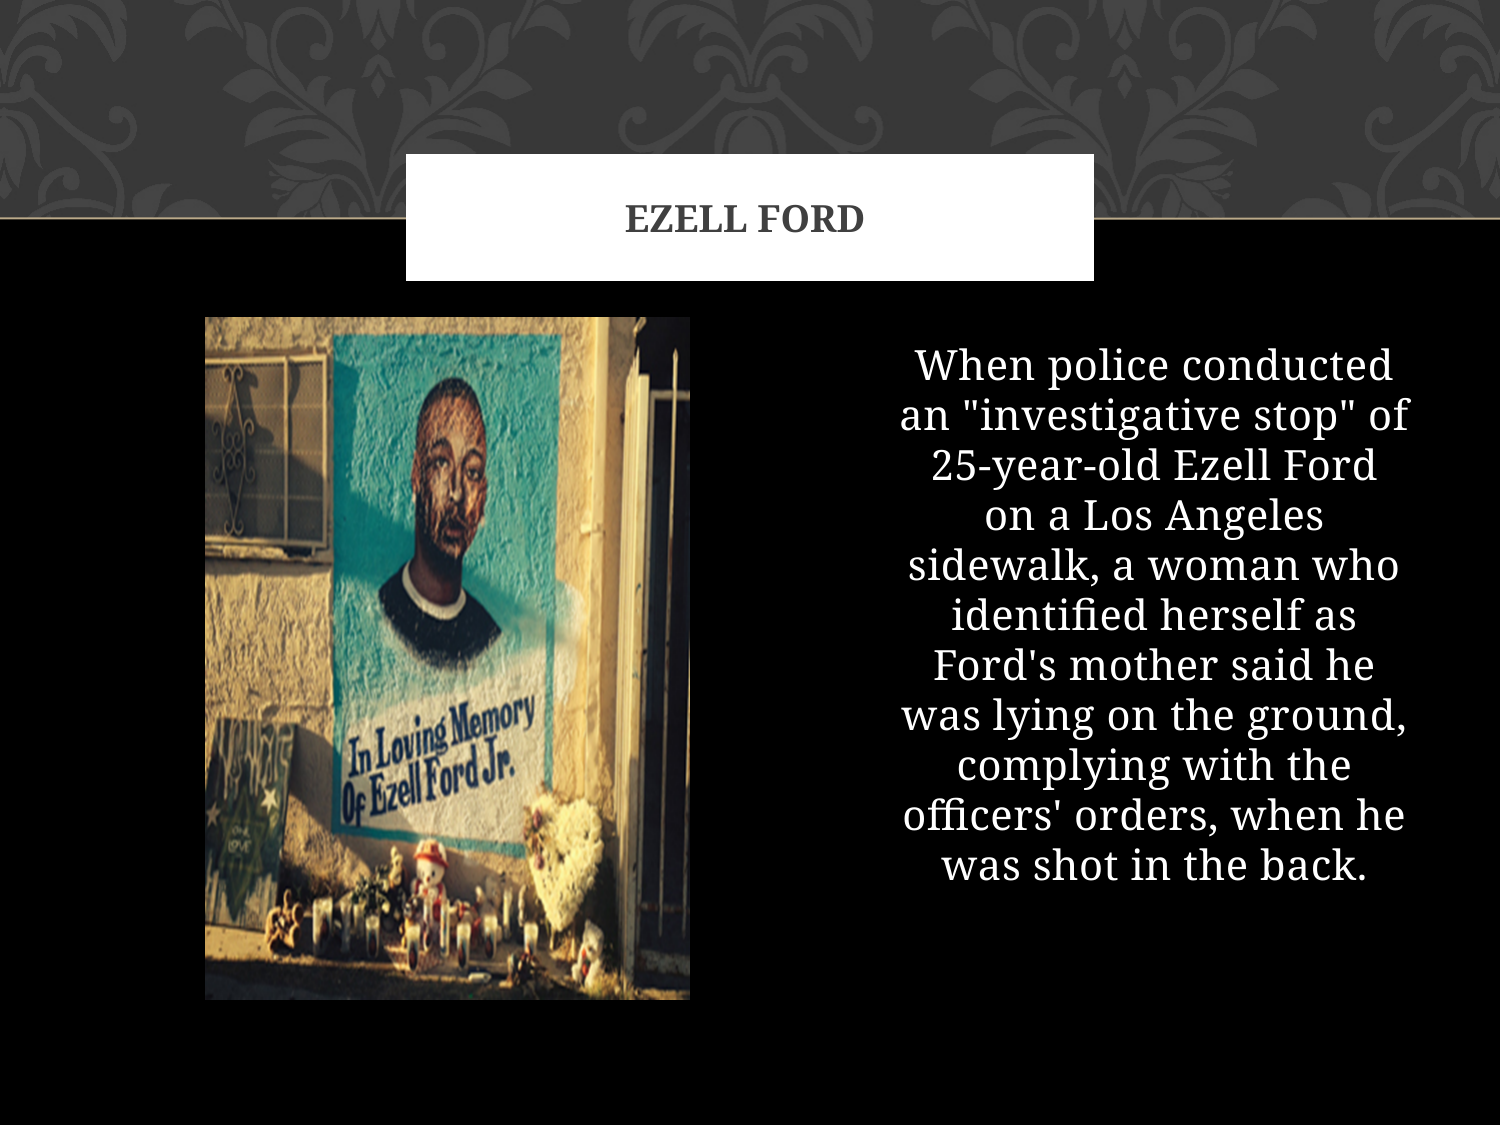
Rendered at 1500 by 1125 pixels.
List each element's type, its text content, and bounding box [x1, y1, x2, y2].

list When police conducted an "investigative stop" of 25-year-old Ezell Ford on a Los Angeles sidewalk, a woman who identified herself as Ford's mother said he was lying on the ground, complying with the officers' orders, when he was shot in the back. [884, 331, 1425, 1000]
picture [205, 317, 690, 1001]
title Ezell ford [406, 154, 1094, 281]
